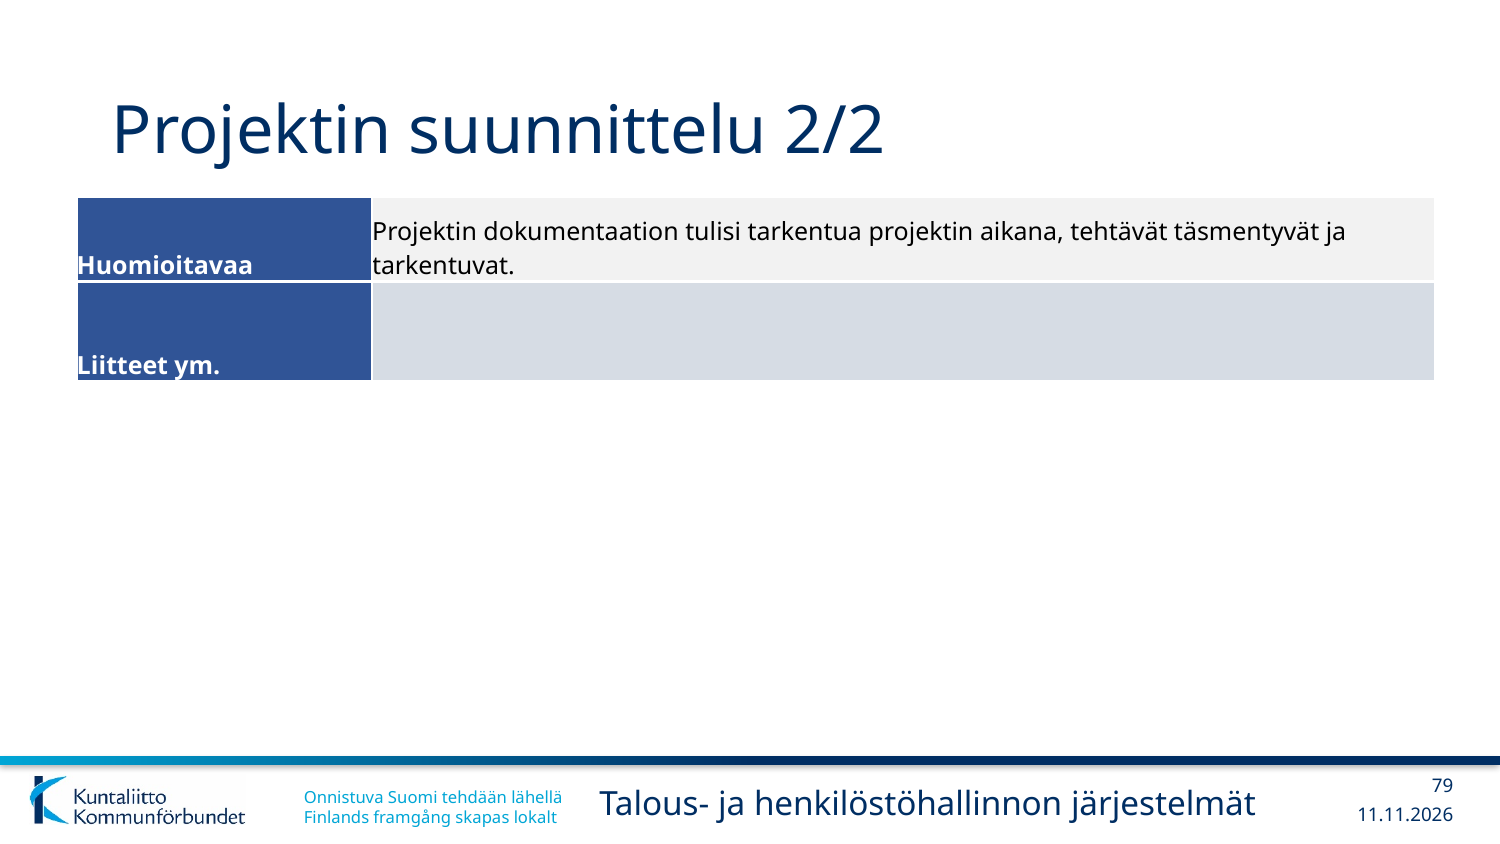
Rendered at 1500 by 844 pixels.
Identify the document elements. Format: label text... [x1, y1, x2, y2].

picture [29, 773, 246, 825]
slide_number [1305, 798, 1454, 832]
slide_number 79 [1389, 770, 1454, 803]
table_cell Liitteet ym. [78, 283, 371, 380]
title Projektin suunnittelu 2/2 [111, 33, 1388, 175]
text_box Talous- ja henkilöstöhallinnon järjestelmät [584, 775, 1335, 830]
table_cell [373, 283, 1434, 380]
table_header Huomioitavaa [78, 198, 371, 280]
table_header Projektin dokumentaation tulisi tarkentua projektin aikana, tehtävät täsmentyvät ja tarkentuvat. [373, 198, 1434, 280]
